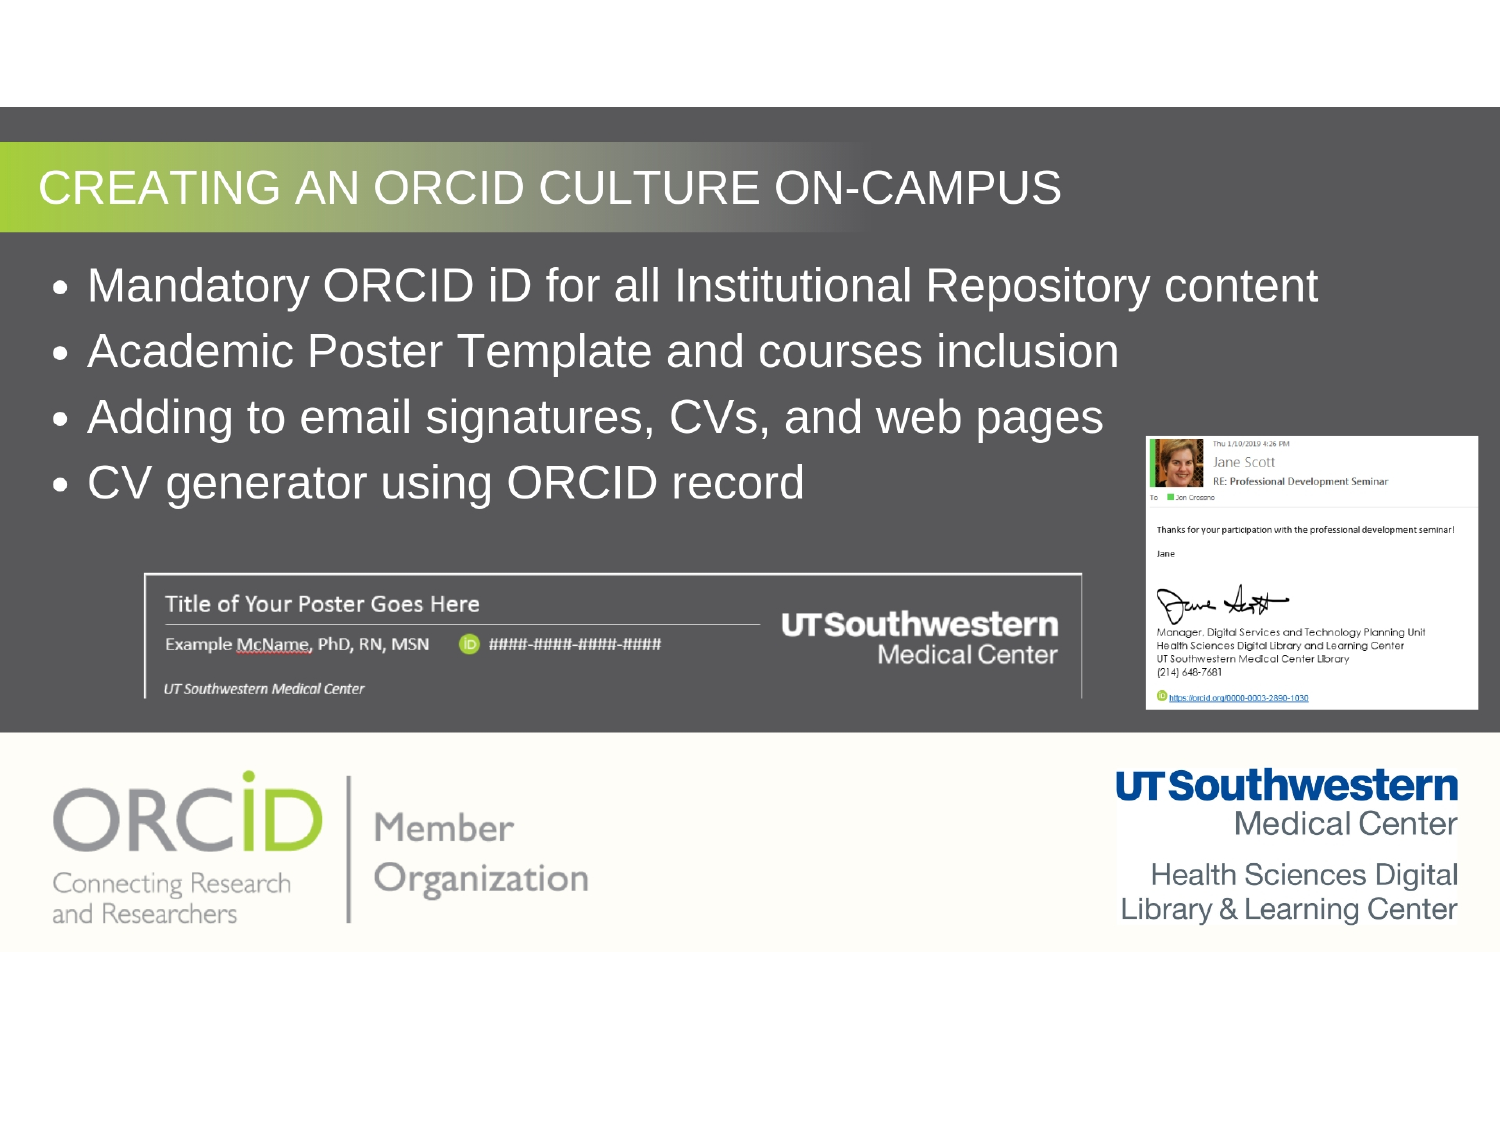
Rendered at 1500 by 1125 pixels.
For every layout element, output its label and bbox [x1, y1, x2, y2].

picture [0, 107, 1500, 952]
